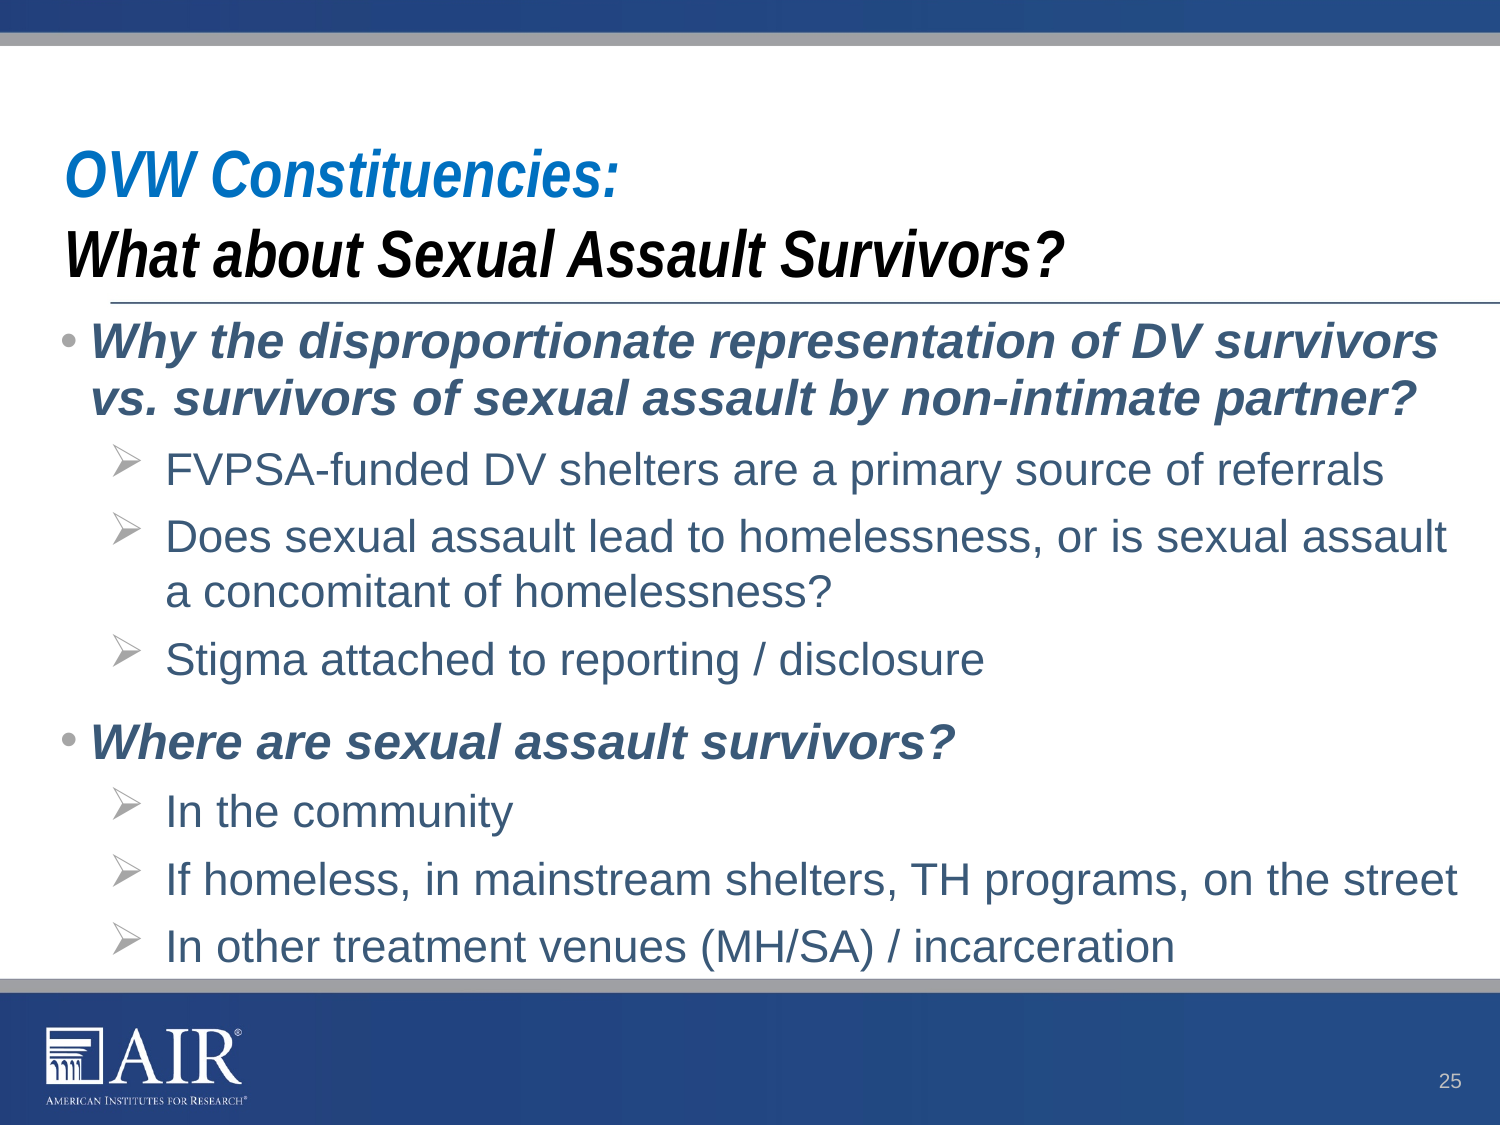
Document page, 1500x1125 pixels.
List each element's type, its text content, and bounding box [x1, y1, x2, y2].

picture [0, 0, 1500, 1125]
slide_number 25 [1436, 1067, 1462, 1093]
title OVW Constituencies: What about Sexual Assault Survivors? [64, 109, 1450, 292]
list Why the disproportionate representation of DV survivors vs. survivors of sexual assault by non-intimate partner? FVPSA-funded DV shelters are a primary source of referrals Does sexual assault lead to homelessness, or is sexual assault a concomitant of homelessness? Stigma attached to reporting / disclosure Where are sexual assault survivors? In the community If homeless, in mainstream shelters, TH programs, on the street In other treatment venues (MH/SA) / incarceration [59, 312, 1463, 973]
